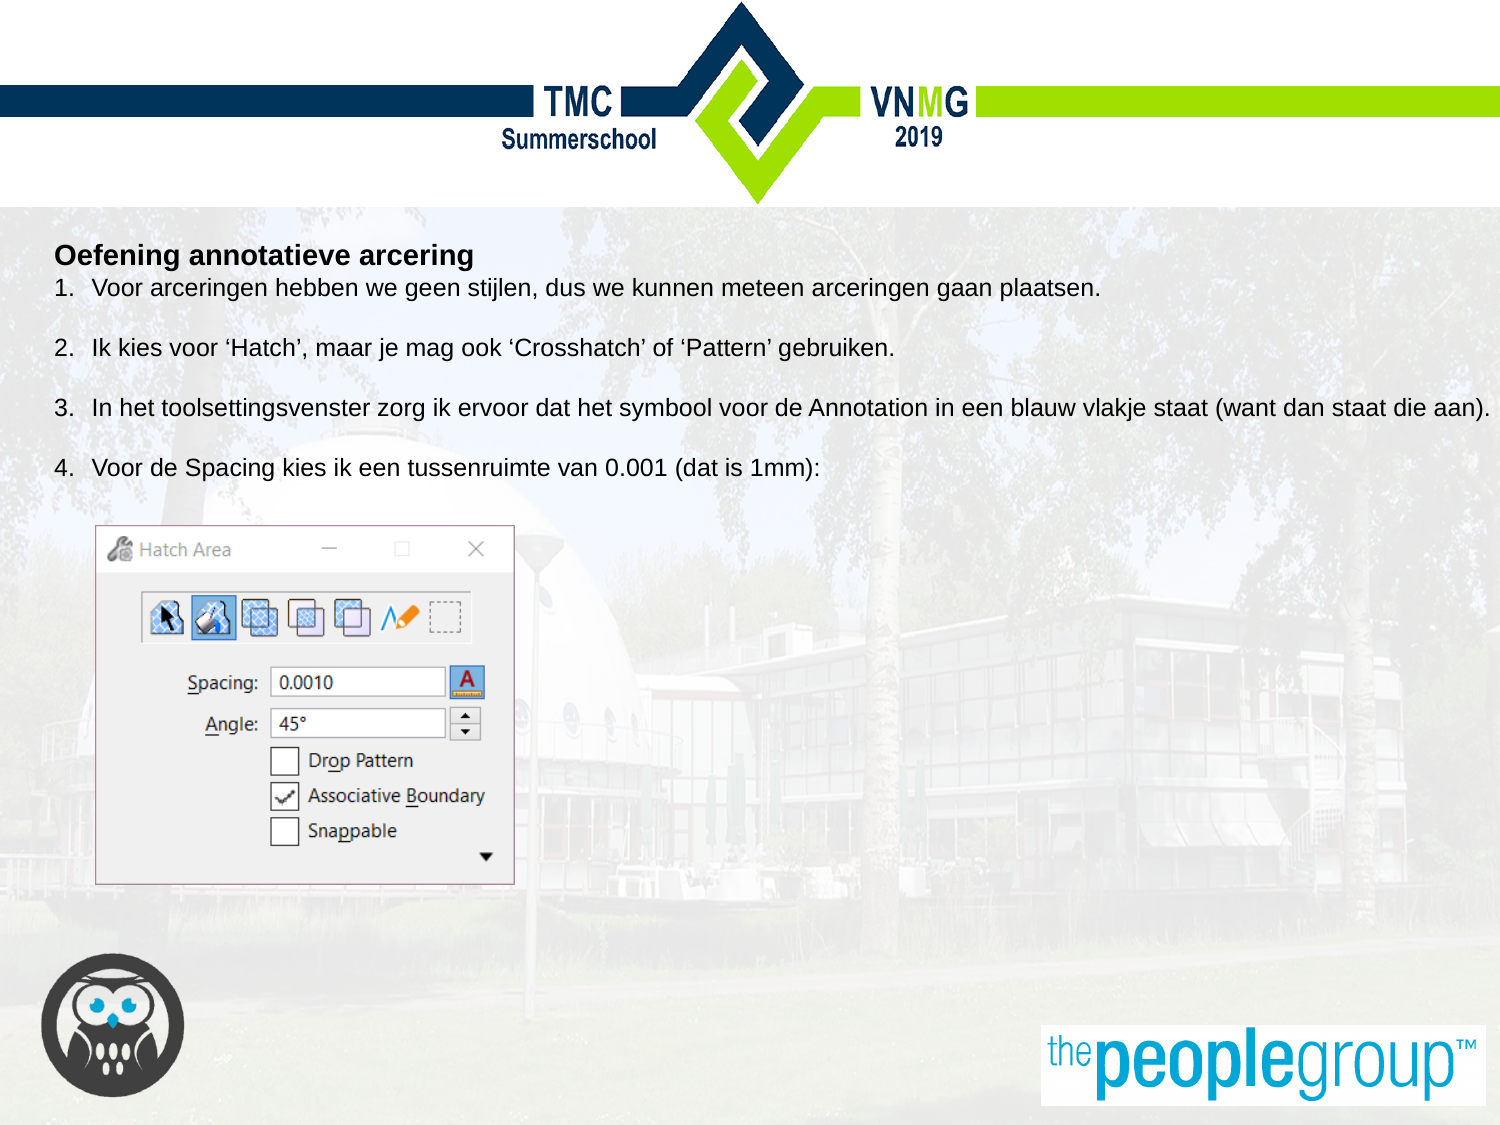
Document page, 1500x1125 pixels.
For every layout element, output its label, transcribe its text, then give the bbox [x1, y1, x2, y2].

text_box Oefening annotatieve arcering Voor arceringen hebben we geen stijlen, dus we kunnen meteen arceringen gaan plaatsen. Ik kies voor ‘Hatch’, maar je mag ook ‘Crosshatch’ of ‘Pattern’ gebruiken. In het toolsettingsvenster zorg ik ervoor dat het symbool voor de Annotation in een blauw vlakje staat (want dan staat die aan). Voor de Spacing kies ik een tussenruimte van 0.001 (dat is 1mm): [39, 232, 1500, 512]
picture [0, 0, 1500, 1125]
text_box [37, 196, 1500, 272]
